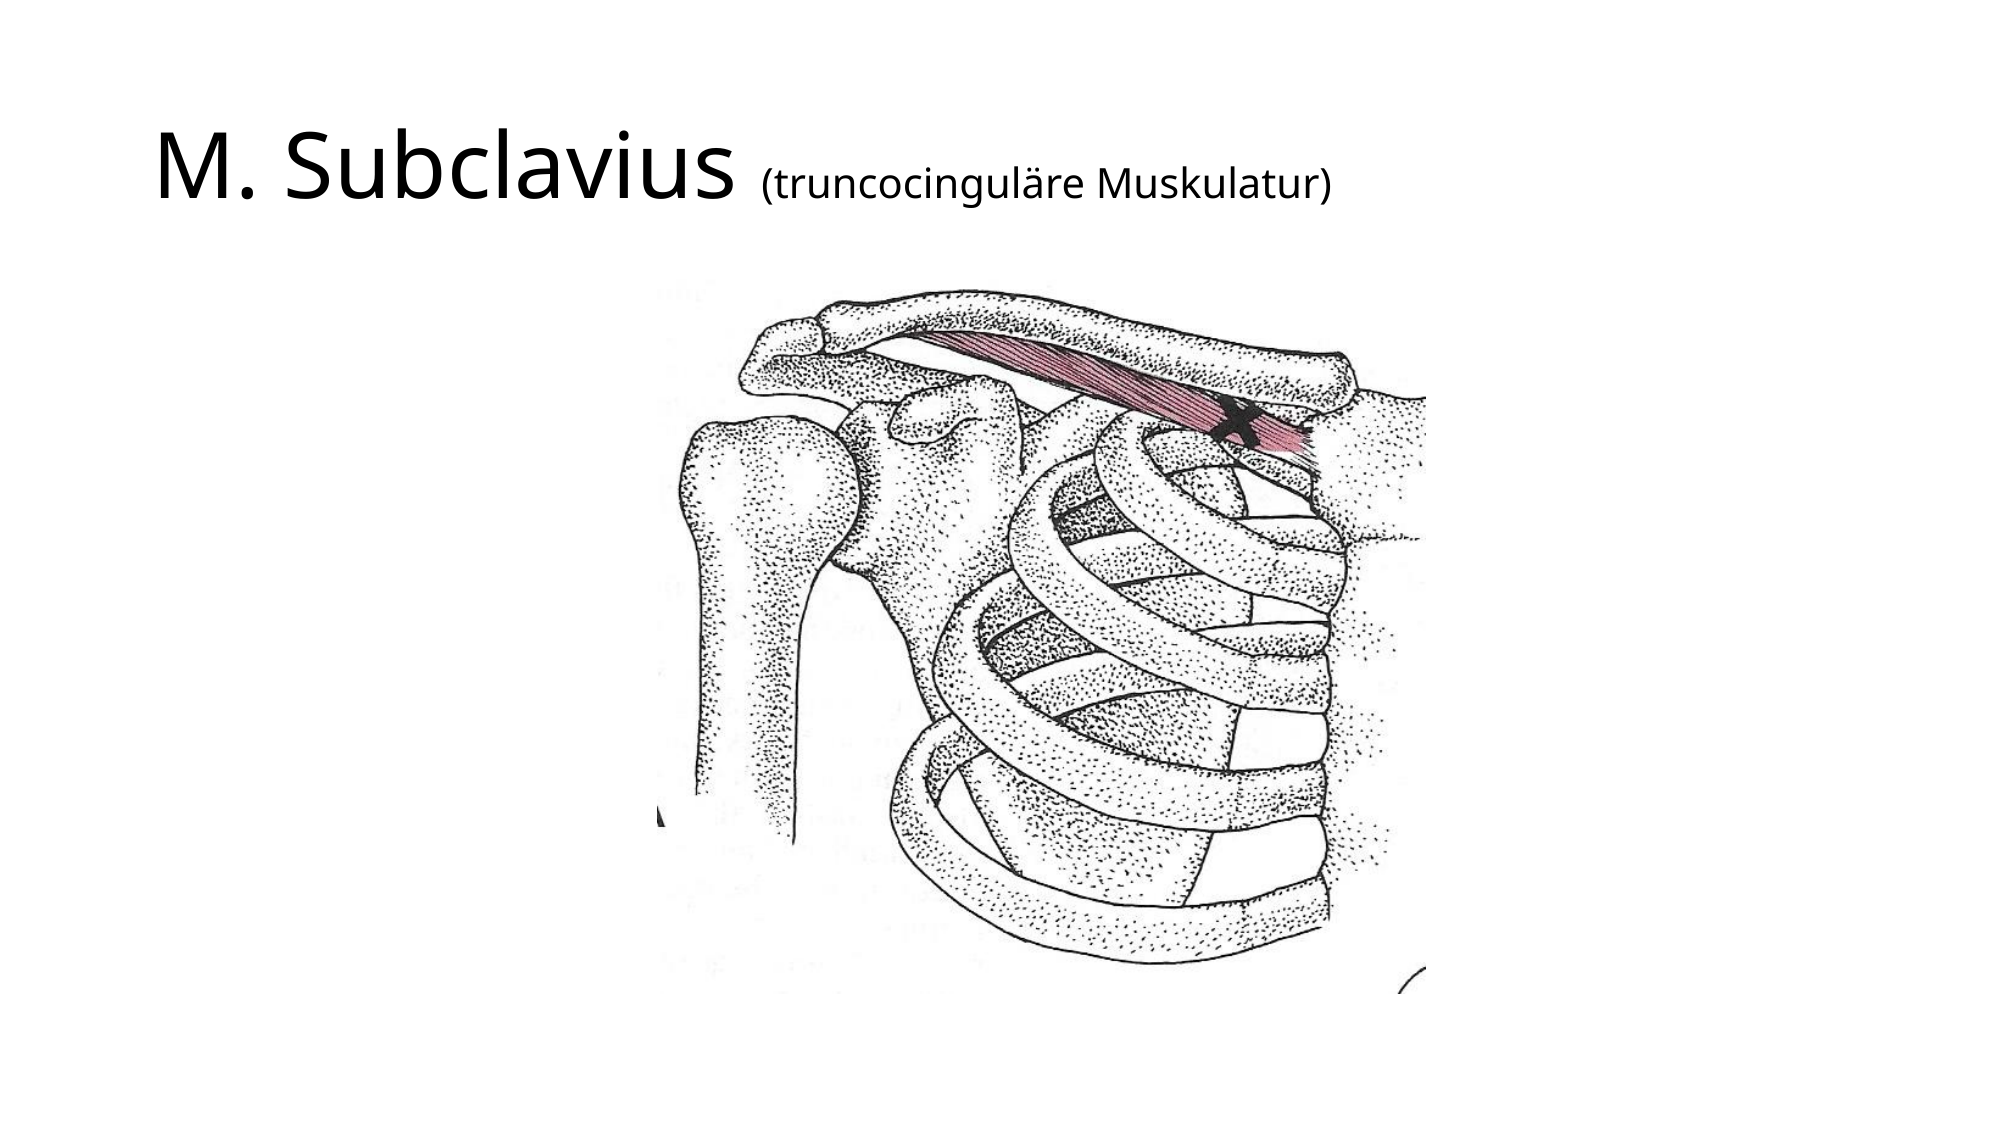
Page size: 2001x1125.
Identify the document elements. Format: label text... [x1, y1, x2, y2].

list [657, 231, 1426, 994]
title M. Subclavius (truncocinguläre Muskulatur) [137, 59, 1863, 278]
